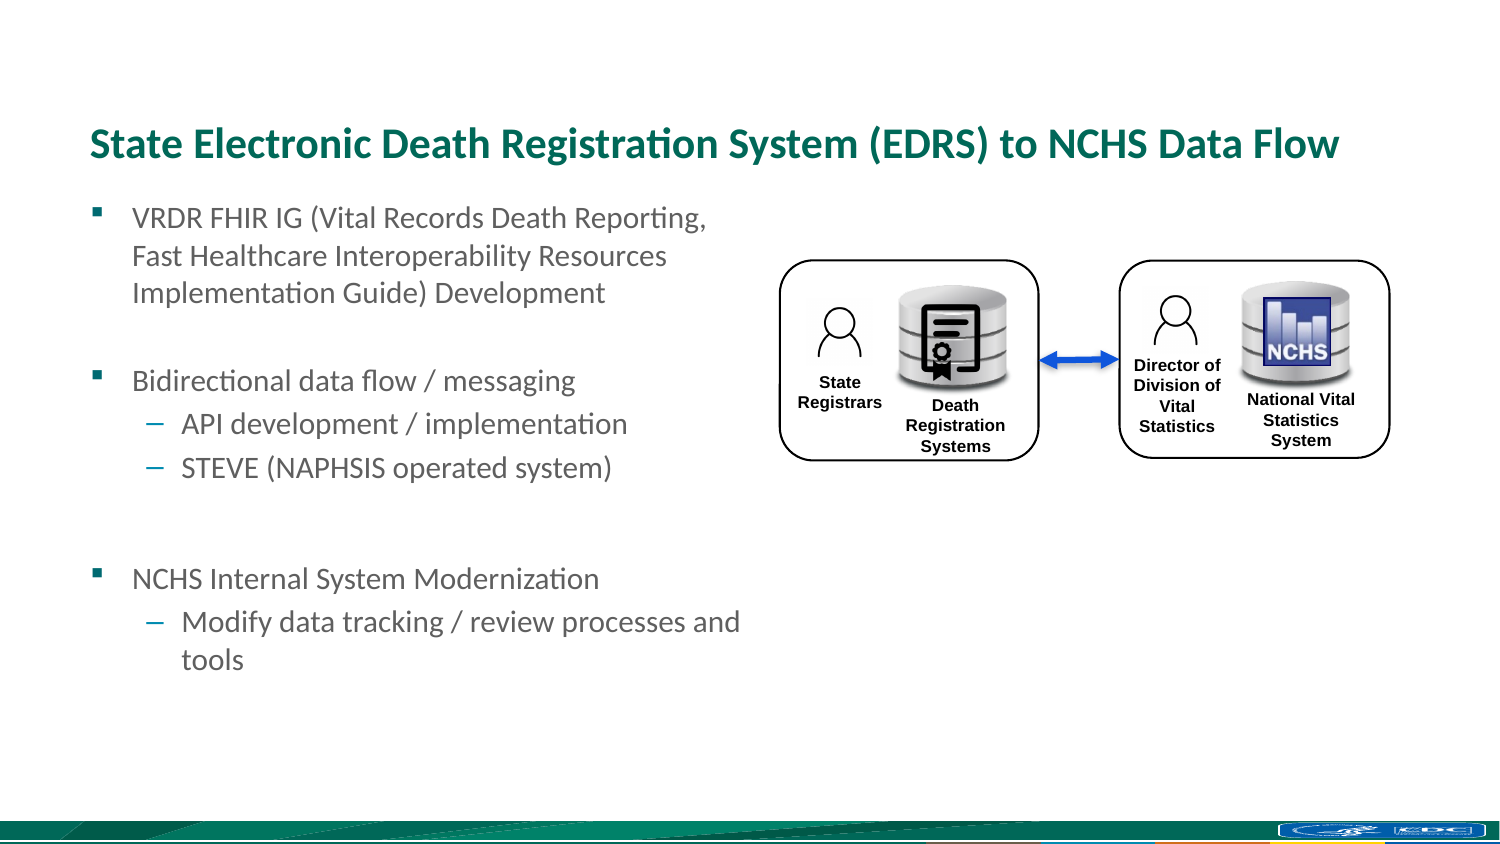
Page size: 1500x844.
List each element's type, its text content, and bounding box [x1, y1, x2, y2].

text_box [779, 260, 1390, 465]
list VRDR FHIR IG (Vital Records Death Reporting, Fast Healthcare Interoperability Resources Implementation Guide) Development Bidirectional data flow / messaging API development / implementation STEVE (NAPHSIS operated system) NCHS Internal System Modernization Modify data tracking / review processes and tools [75, 190, 767, 739]
title State Electronic Death Registration System (EDRS) to NCHS Data Flow [75, 33, 1425, 175]
